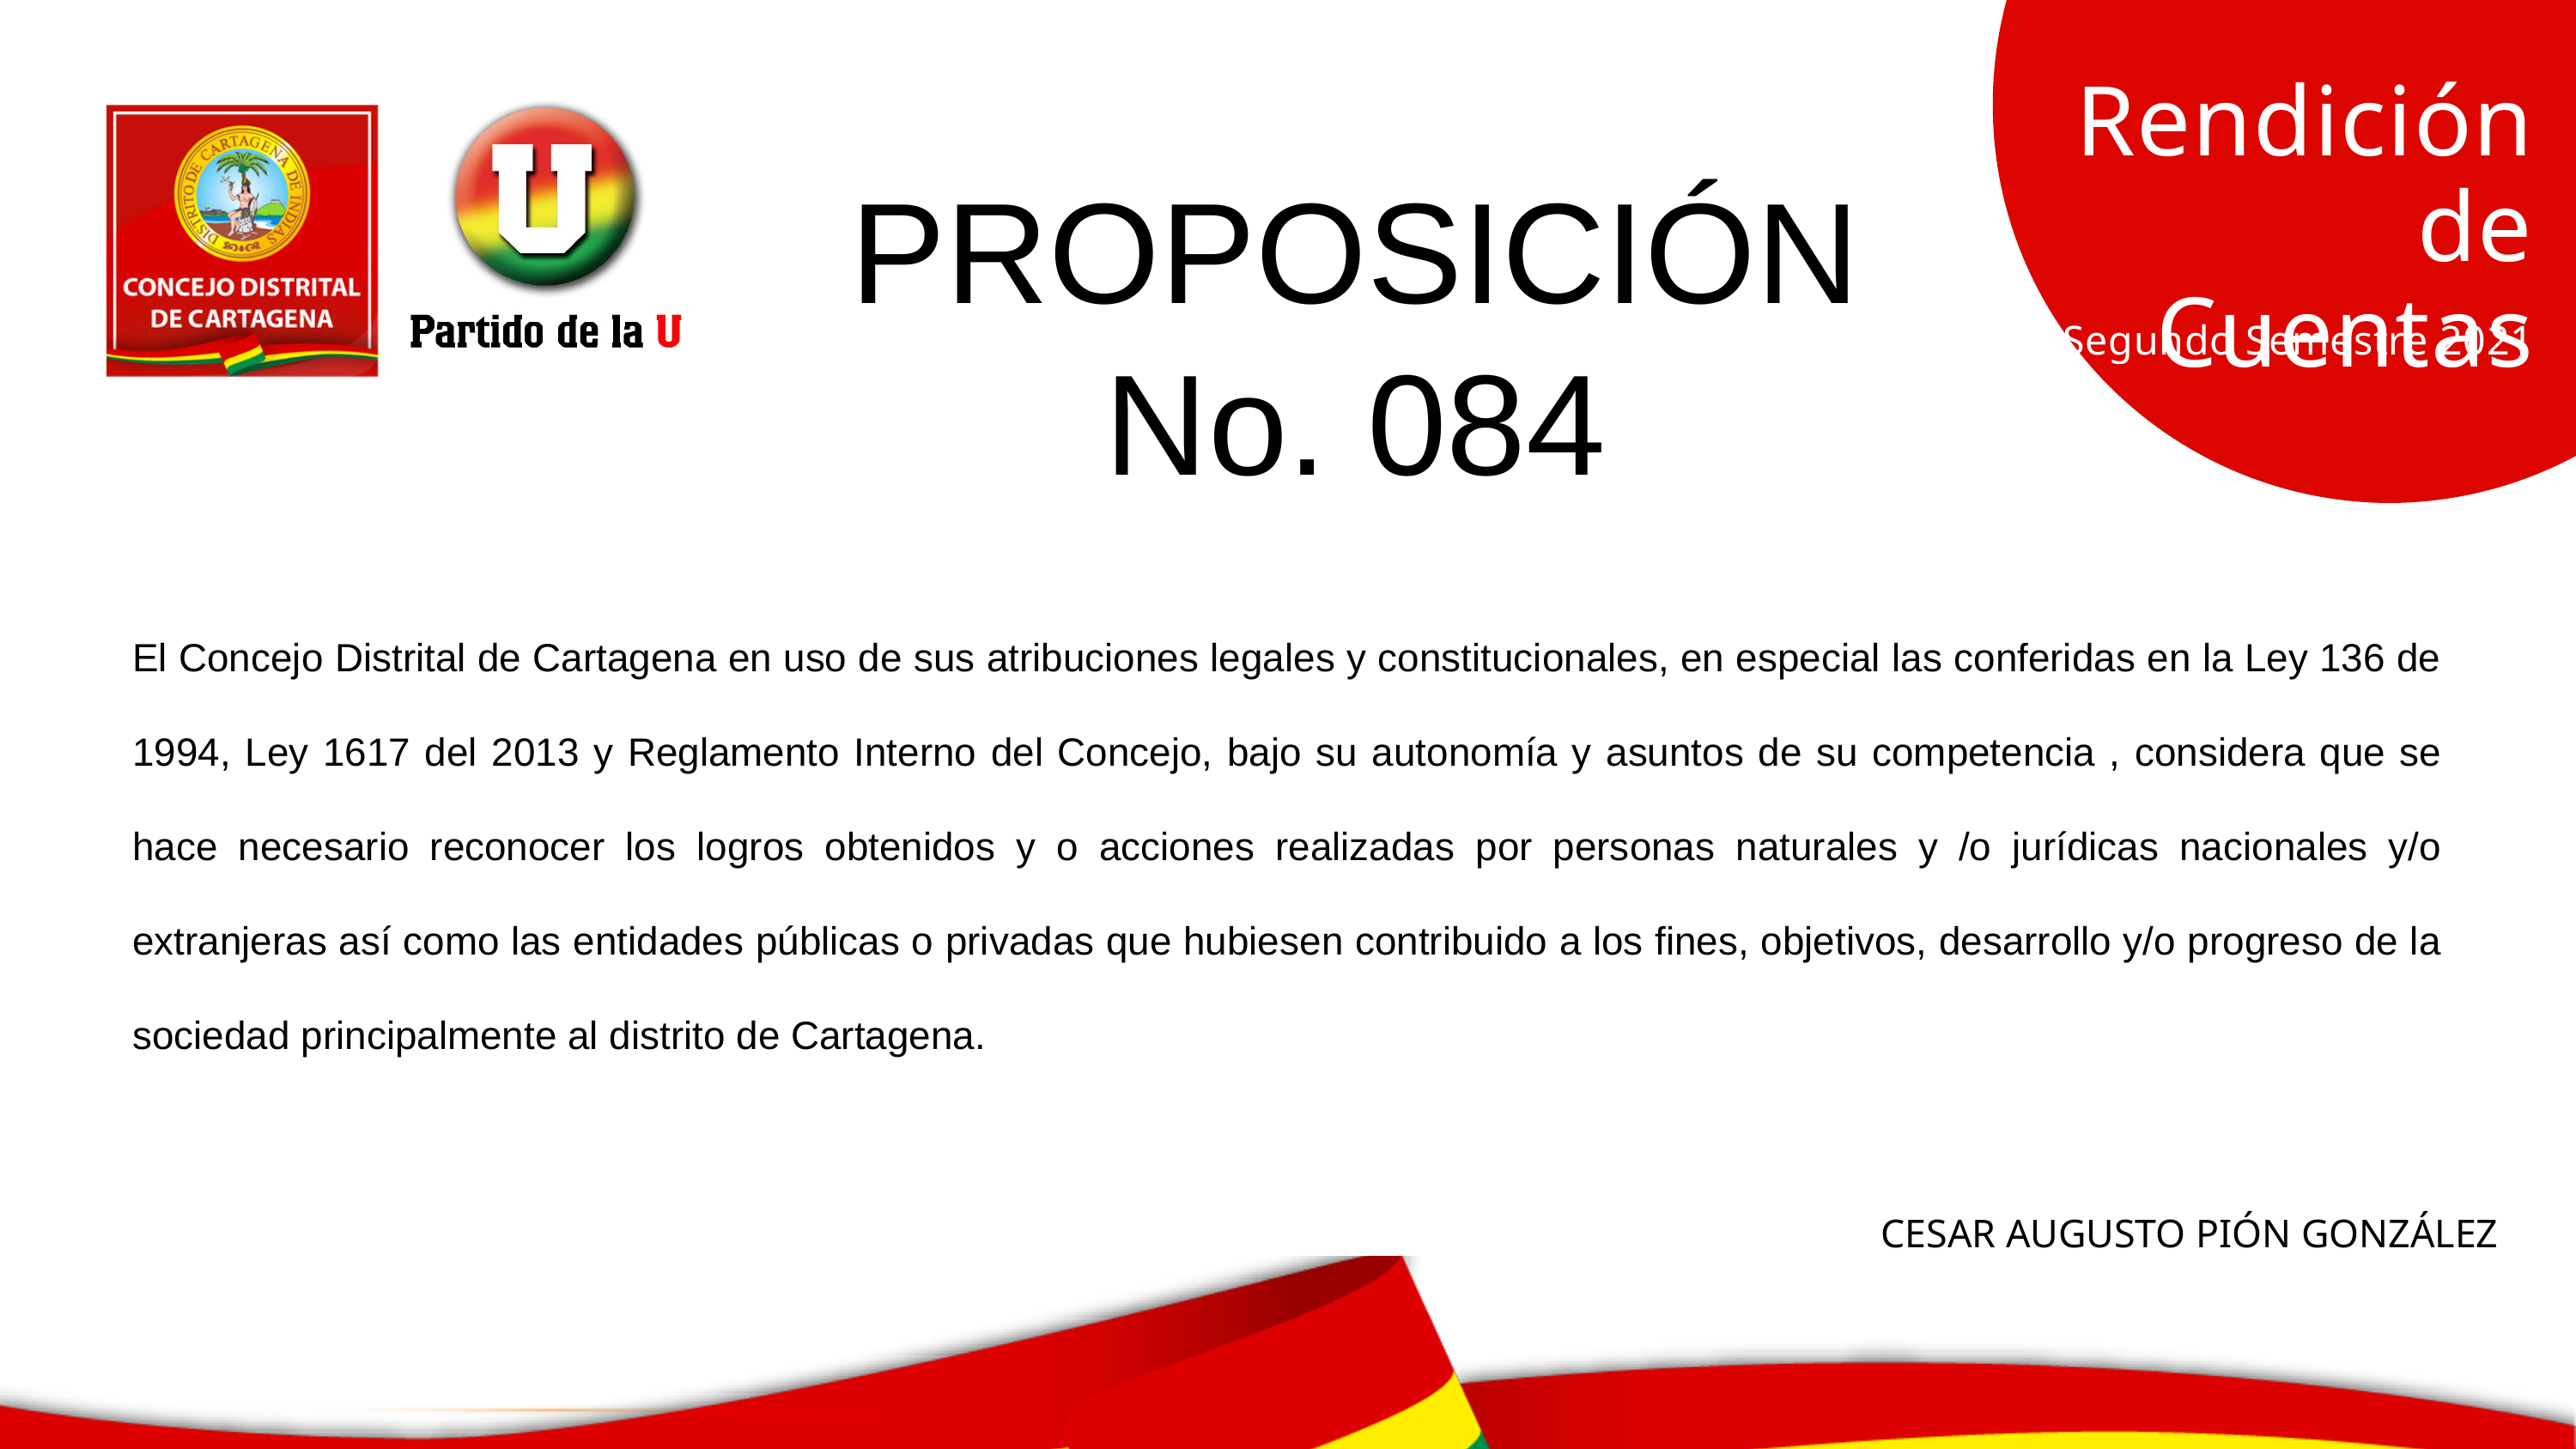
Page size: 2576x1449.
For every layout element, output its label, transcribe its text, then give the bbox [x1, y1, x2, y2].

picture [106, 104, 379, 377]
picture [404, 95, 687, 354]
picture [0, 1256, 2576, 1449]
text_box CESAR AUGUSTO PIÓN GONZÁLEZ [1855, 1209, 2500, 1253]
text_box PROPOSICIÓN No. 084 [789, 160, 1922, 505]
text_box El Concejo Distrital de Cartagena en uso de sus atribuciones legales y constitucionales, en especial las conferidas en la Ley 136 de 1994, Ley 1617 del 2013 y Reglamento Interno del Concejo, bajo su autonomía y asuntos de su competencia , considera que se hace necesario reconocer los logros obtenidos y o acciones realizadas por personas naturales y /o jurídicas nacionales y/o extranjeras así como las entidades públicas o privadas que hubiesen contribuido a los fines, objetivos, desarrollo y/o progreso de la sociedad principalmente al distrito de Cartagena. [132, 585, 2444, 1058]
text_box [1990, 0, 2576, 504]
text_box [2044, 64, 2534, 361]
